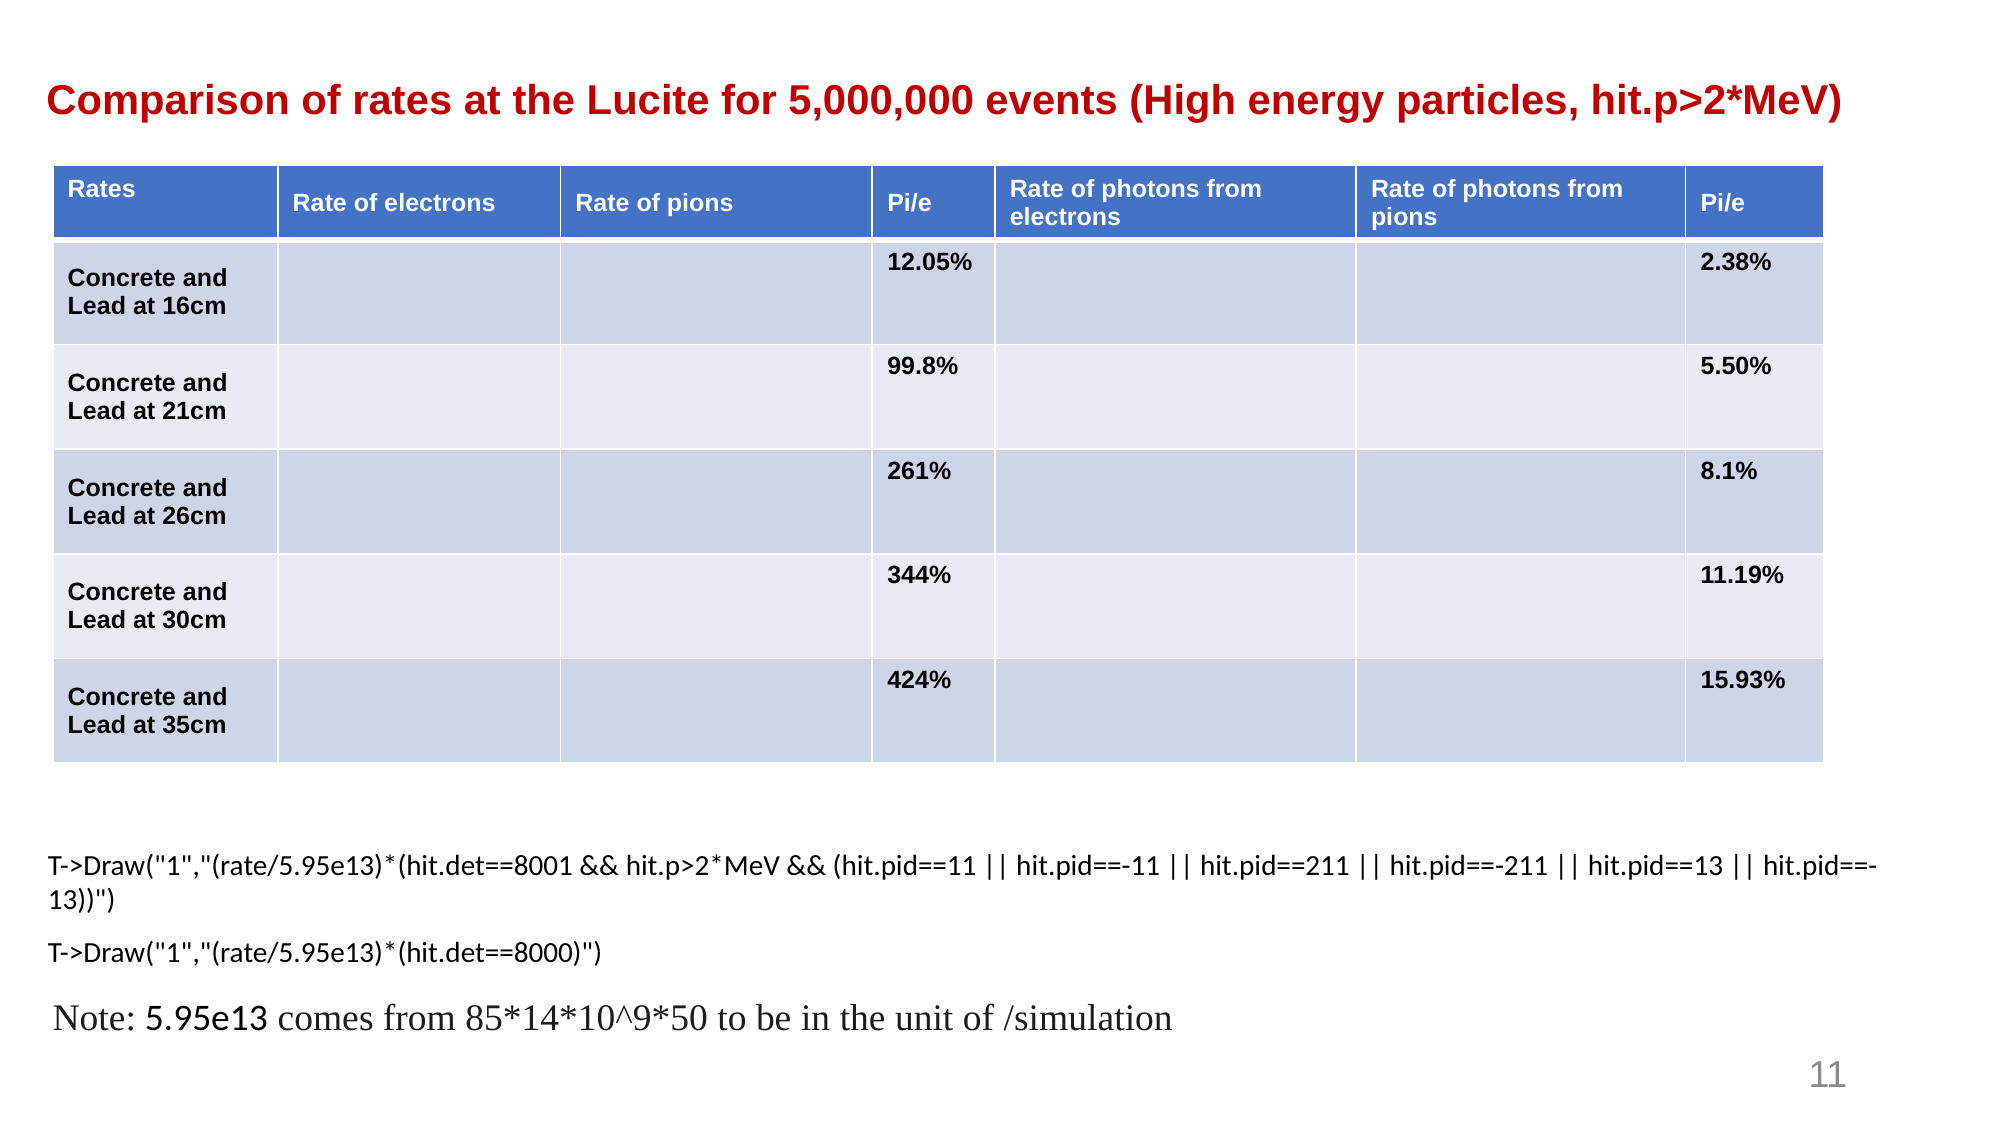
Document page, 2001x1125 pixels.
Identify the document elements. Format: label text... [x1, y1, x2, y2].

text_box T->Draw("1","(rate/5.95e13)*(hit.det==8000)") [33, 925, 1033, 976]
slide_number 11 [1412, 1042, 1863, 1103]
text_box T->Draw("1","(rate/5.95e13)*(hit.det==8001 && hit.p>2*MeV && (hit.pid==11 || hit.pid==-11 || hit.pid==211 || hit.pid==-211 || hit.pid==13 || hit.pid==-13))") [33, 838, 1951, 923]
text_box Comparison of rates at the Lucite for 5,000,000 events (High energy particles, hit.p>2*MeV) [31, 65, 1863, 131]
